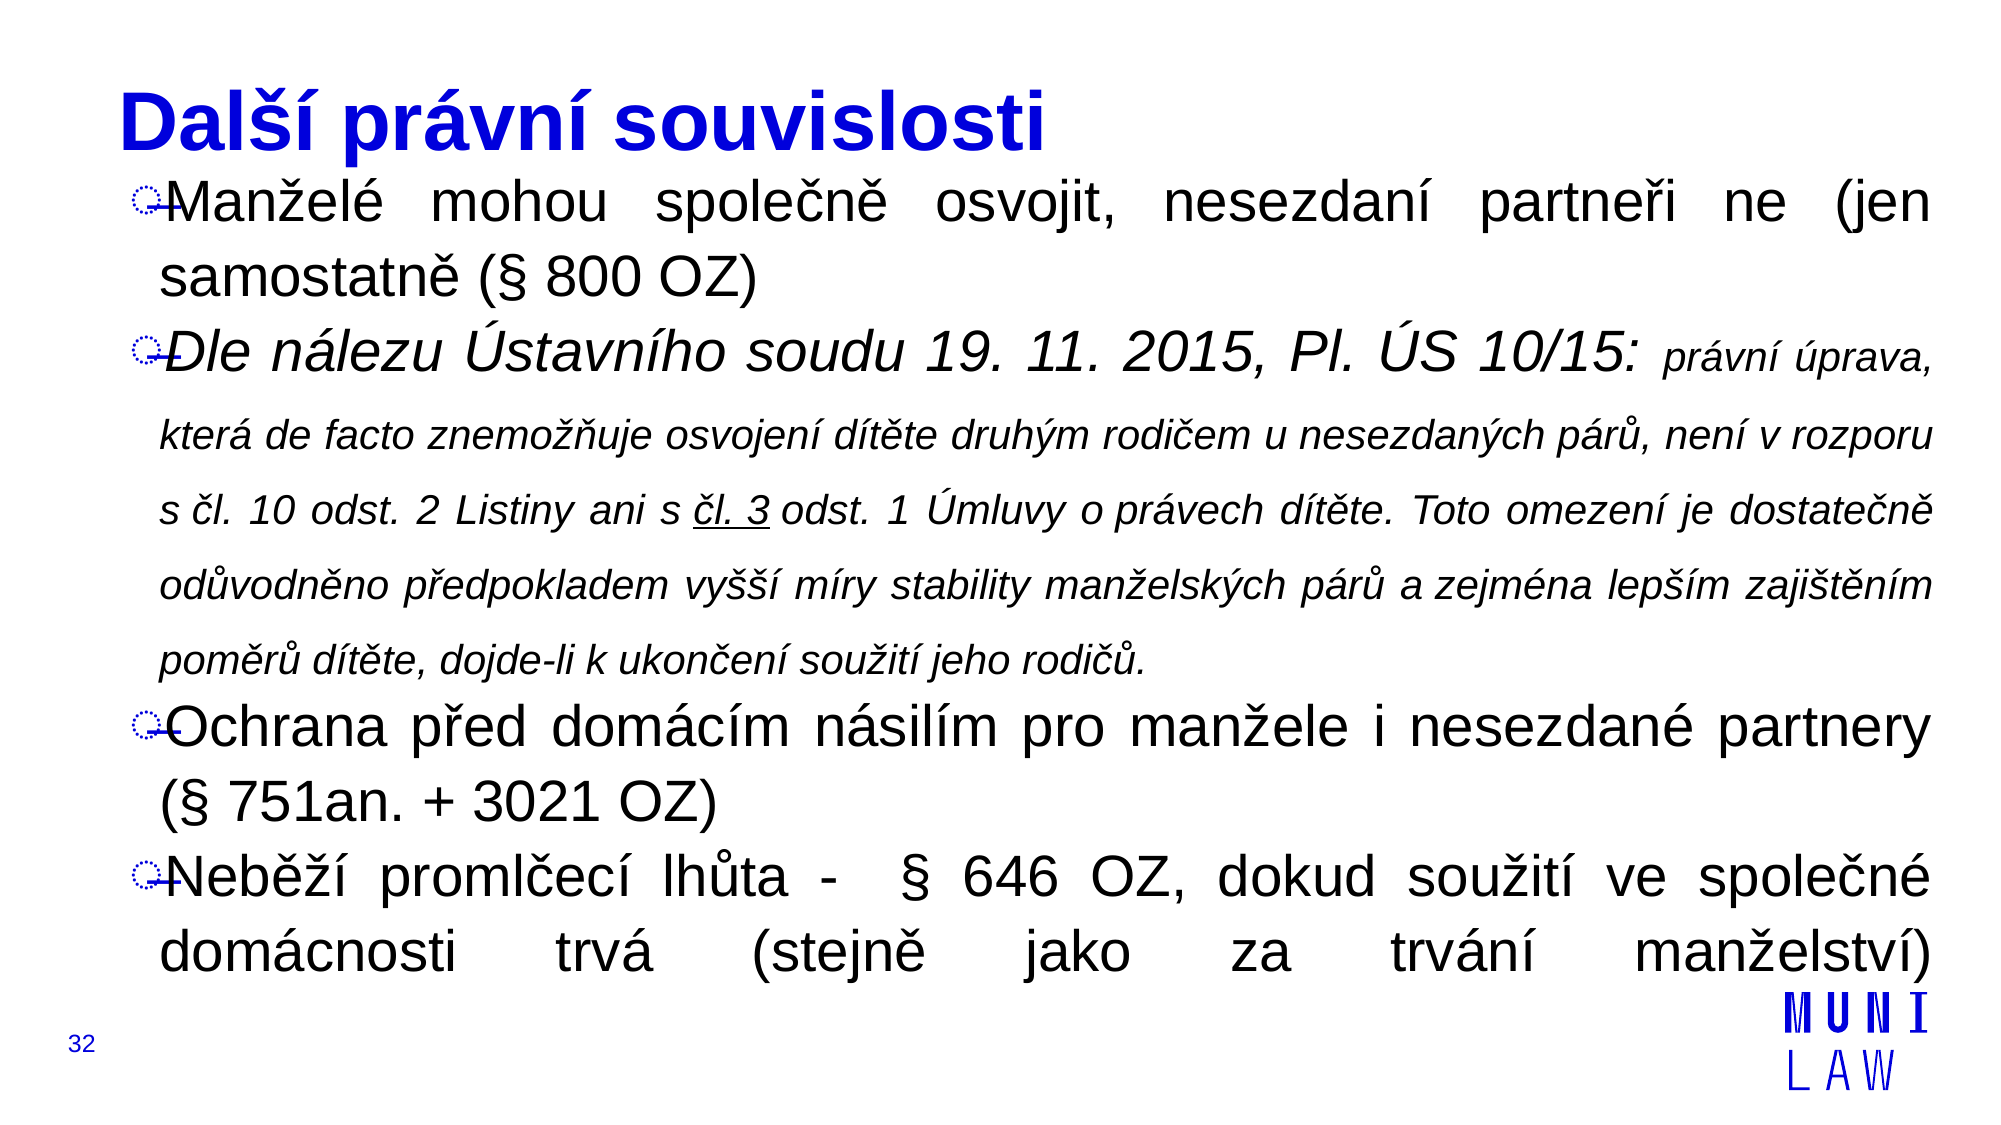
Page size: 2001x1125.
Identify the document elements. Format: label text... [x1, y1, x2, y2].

list Manželé mohou společně osvojit, nesezdaní partneři ne (jen samostatně (§ 800 OZ) Dle nálezu Ústavního soudu 19. 11. 2015, Pl. ÚS 10/15: právní úprava, která de facto znemožňuje osvojení dítěte druhým rodičem u nesezdaných párů, není v rozporu s čl. 10 odst. 2 Listiny ani s čl. 3 odst. 1 Úmluvy o právech dítěte. Toto omezení je dostatečně odůvodněno předpokladem vyšší míry stability manželských párů a zejména lepším zajištěním poměrů dítěte, dojde-li k ukončení soužití jeho rodičů. Ochrana před domácím násilím pro manžele i nesezdané partnery (§ 751an. + 3021 OZ) Neběží promlčecí lhůta - § 646 OZ, dokud soužití ve společné domácnosti trvá (stejně jako za trvání manželství) [117, 157, 1935, 985]
title Další právní souvislosti [118, 83, 1883, 157]
slide_number 32 [67, 1021, 110, 1063]
